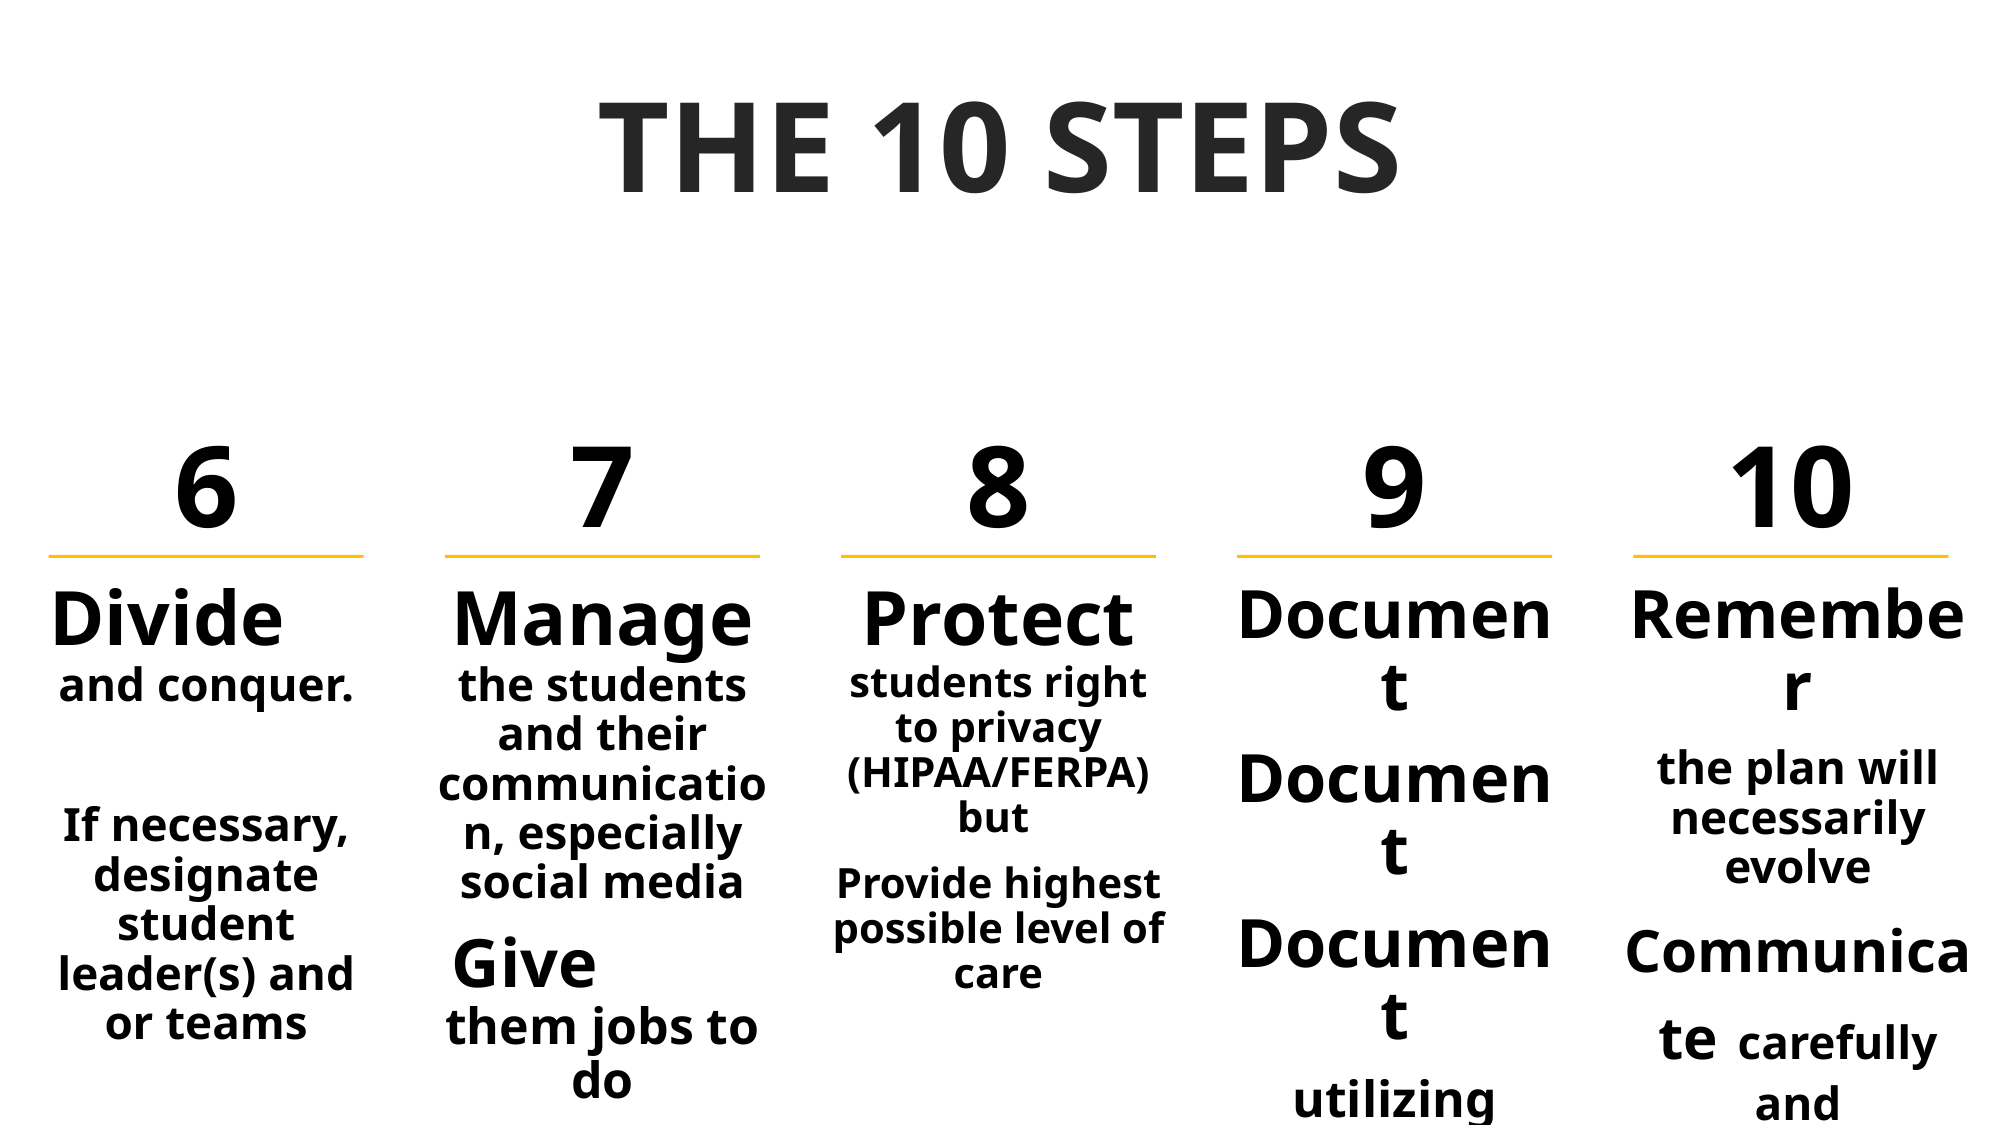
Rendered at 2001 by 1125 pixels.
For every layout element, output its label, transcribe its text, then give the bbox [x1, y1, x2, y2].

list Document Document Document utilizing incident report forms [1199, 573, 1590, 1052]
list Divide and conquer. If necessary, designate student leader(s) and or teams [11, 573, 402, 1084]
list Manage the students and their communication, especially social media Give them jobs to do [407, 573, 798, 1125]
list 7 [407, 422, 798, 561]
list 10 [1595, 422, 1986, 561]
list THE 10 STEPS [0, 77, 2000, 229]
list 8 [803, 422, 1194, 561]
list 9 [1199, 422, 1590, 561]
list Remember the plan will necessarily evolve Communicate carefully and consistently [1595, 573, 2000, 1076]
list 6 [11, 422, 402, 561]
list Protect students right to privacy (HIPAA/FERPA) but Provide highest possible level of care [803, 573, 1194, 1053]
